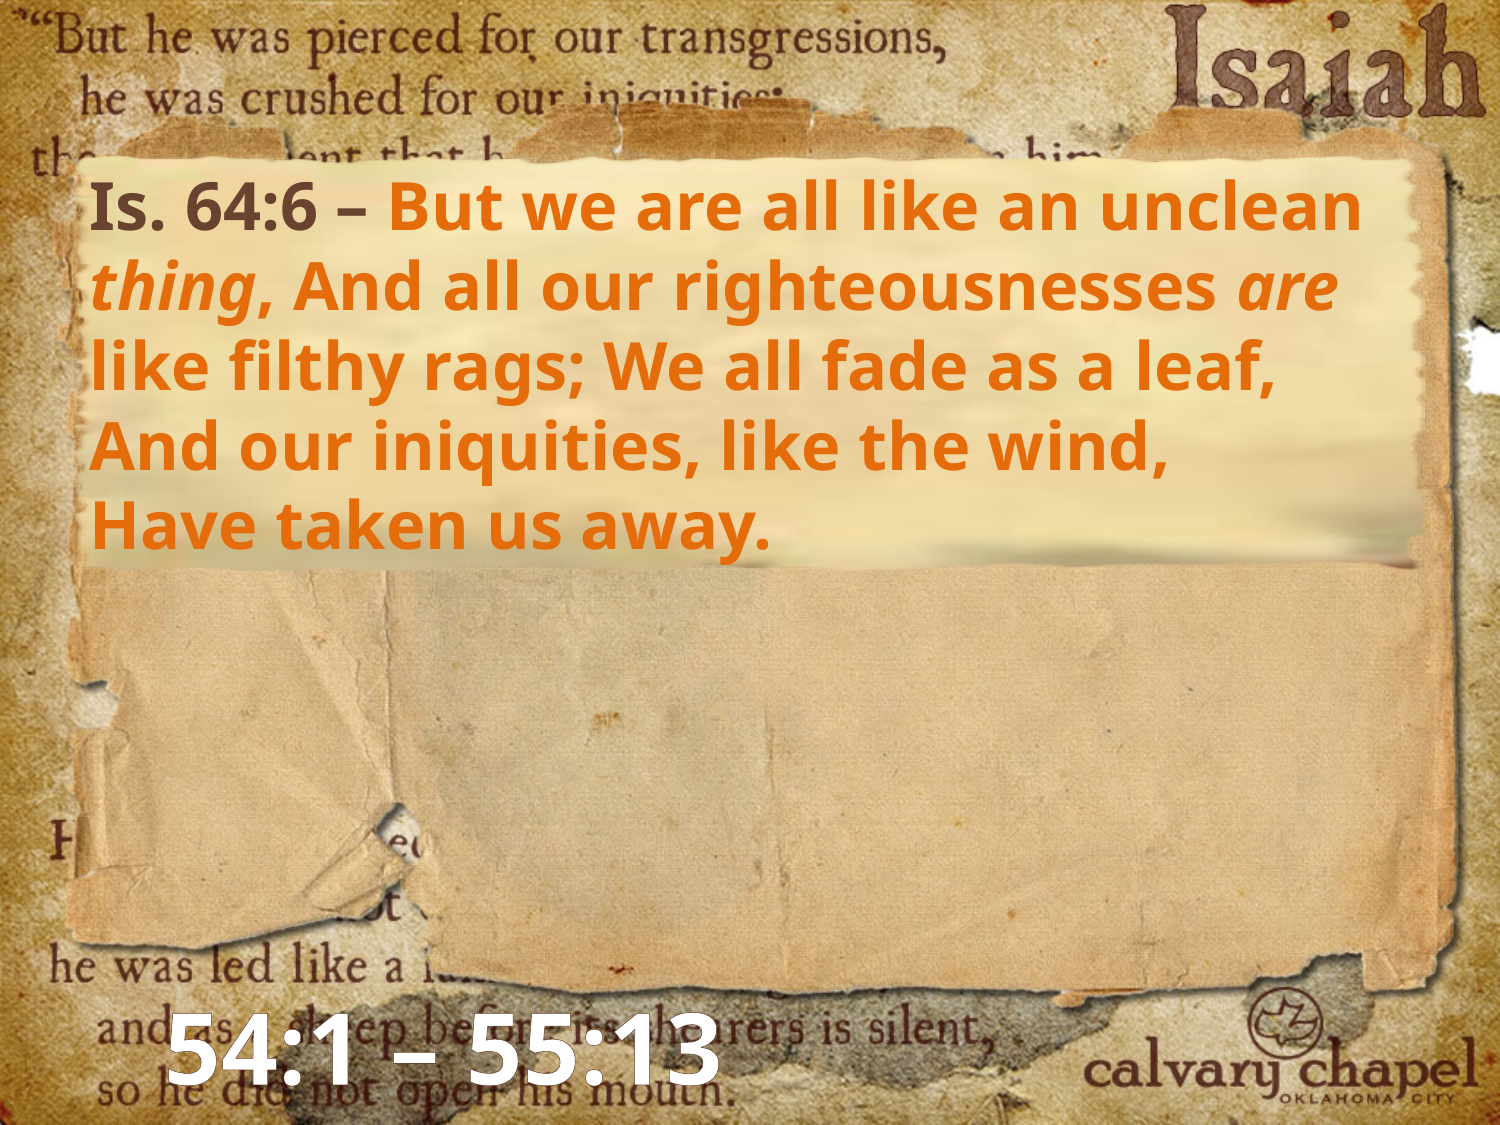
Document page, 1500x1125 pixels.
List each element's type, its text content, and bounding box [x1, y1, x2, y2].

text_box 54:1 – 55:13 [74, 977, 813, 1113]
text_box Is. 64:6 – But we are all like an unclean thing, And all our righteousnesses are like filthy rags; We all fade as a leaf, And our iniquities, like the wind, Have taken us away. [74, 156, 1425, 571]
picture [0, 0, 1500, 1125]
